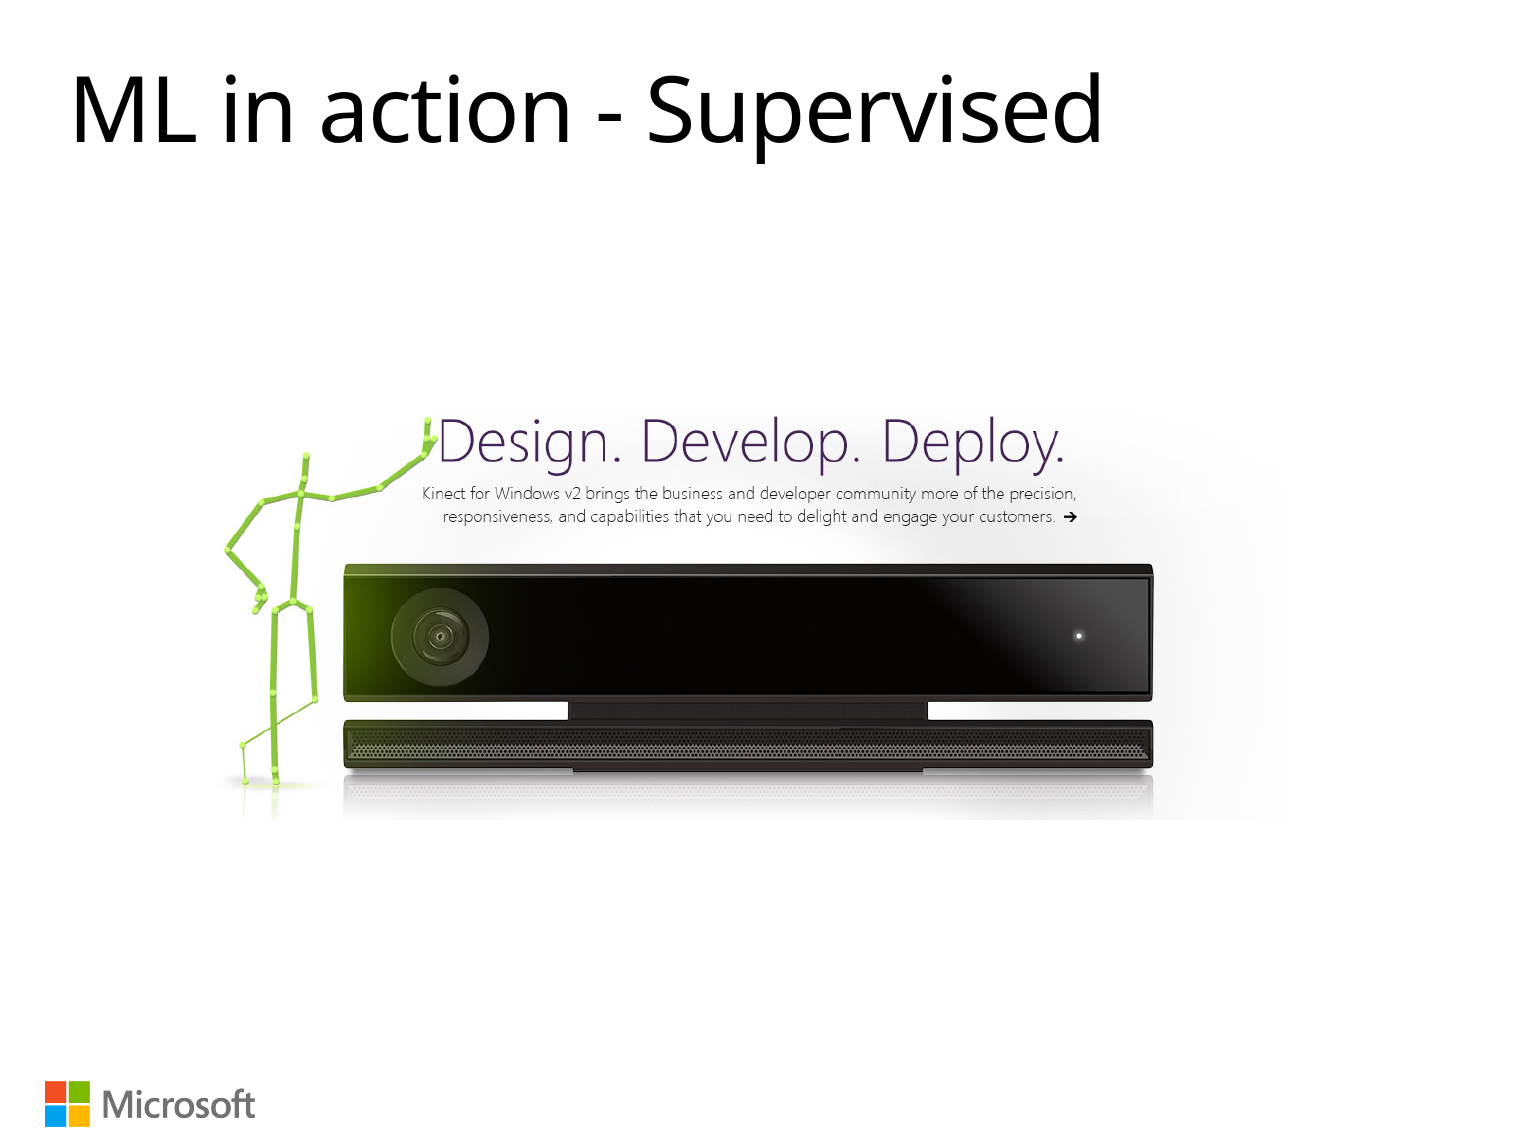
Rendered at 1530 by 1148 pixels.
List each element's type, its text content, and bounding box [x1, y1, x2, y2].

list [209, 407, 1289, 821]
picture [45, 1081, 255, 1127]
title ML in action - Supervised [45, 48, 1485, 199]
